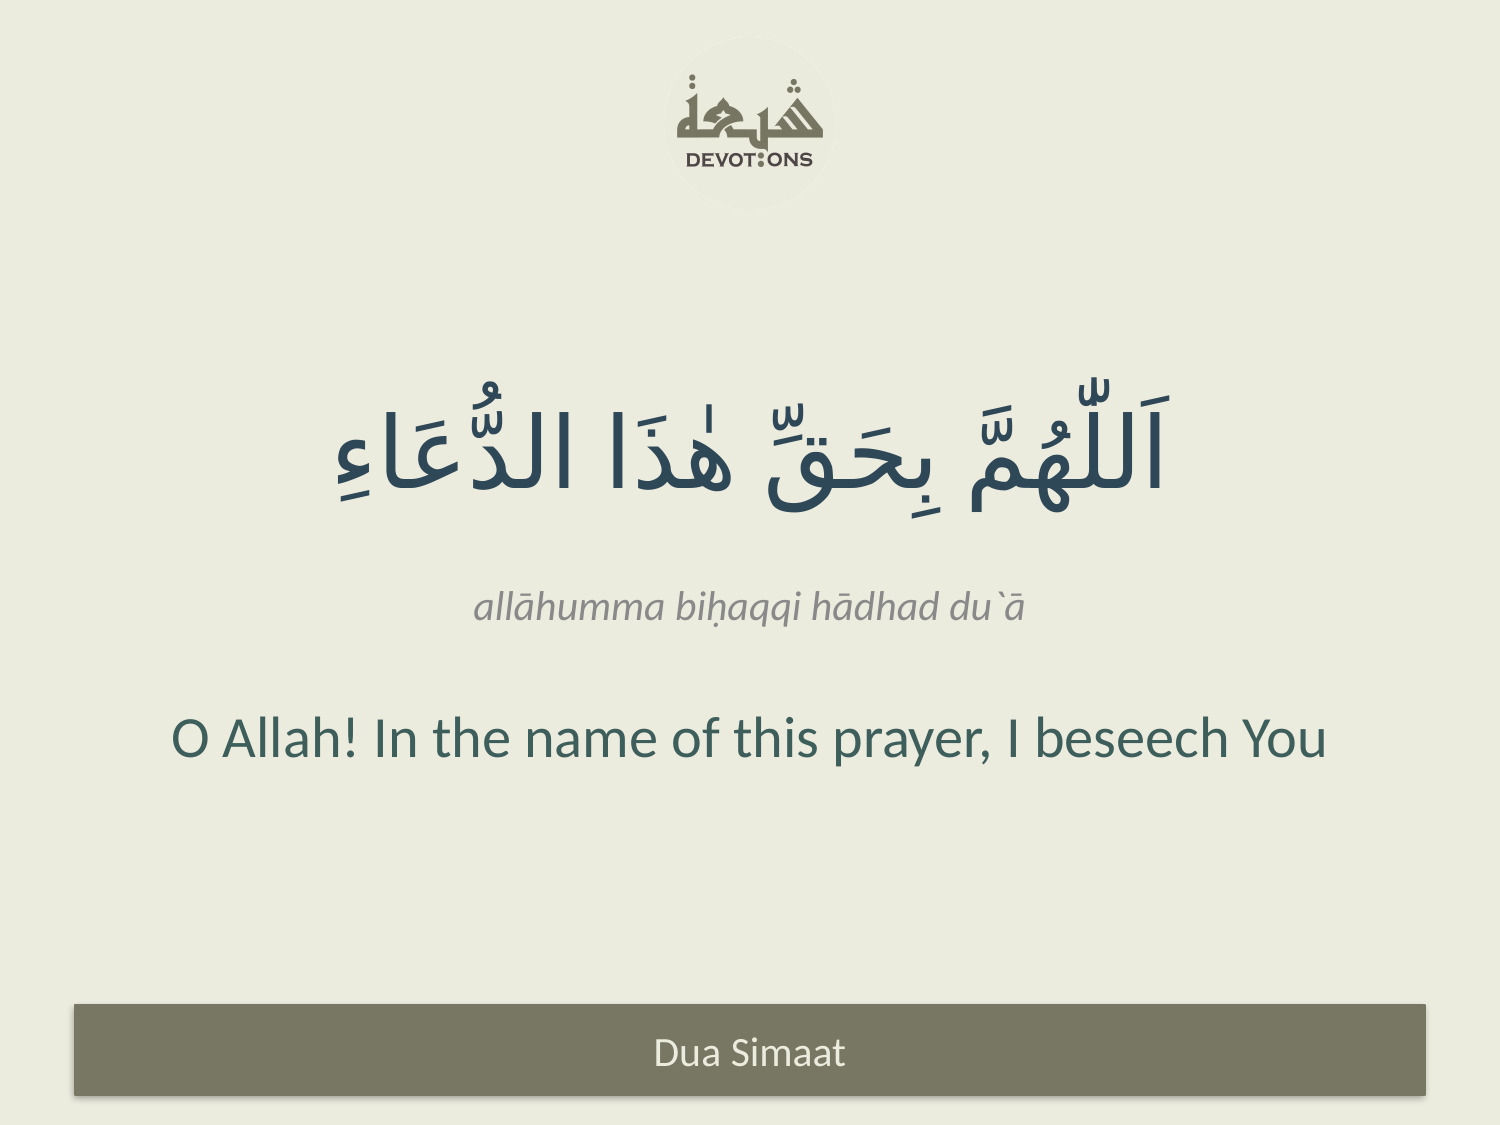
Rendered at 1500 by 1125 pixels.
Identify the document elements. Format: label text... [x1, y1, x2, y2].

text_box اَللّٰهُمَّ بِحَقِّ هٰذَا الدُّعَاءِ allāhumma biḥaqqi hādhad du`ā O Allah! In the name of this prayer, I beseech You [74, 381, 1425, 776]
text_box [74, 1004, 1426, 1096]
text_box Dua Simaat [638, 1017, 862, 1083]
picture [656, 29, 844, 218]
